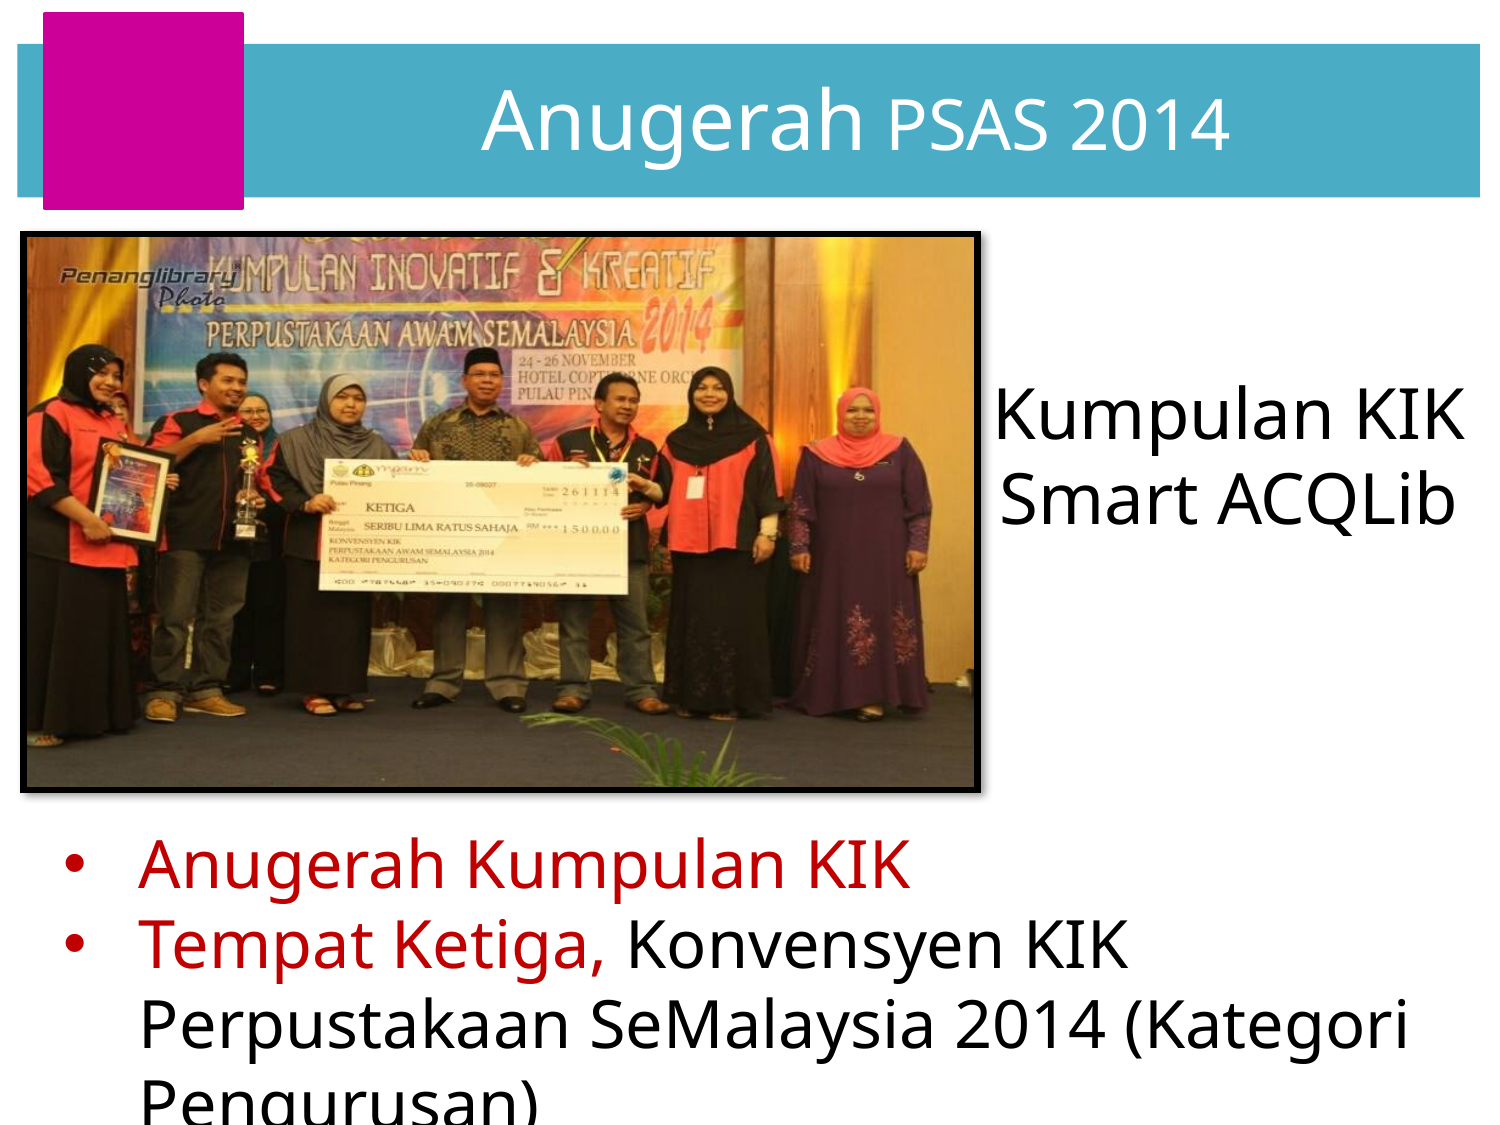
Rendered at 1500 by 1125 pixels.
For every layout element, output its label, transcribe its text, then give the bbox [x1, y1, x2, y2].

text_box Anugerah Kumpulan KIK Tempat Ketiga, Konvensyen KIK Perpustakaan SeMalaysia 2014 (Kategori Pengurusan) [49, 814, 1500, 1125]
picture [26, 236, 975, 788]
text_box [17, 13, 1500, 209]
text_box Kumpulan KIK Smart ACQLib [991, 361, 1500, 547]
